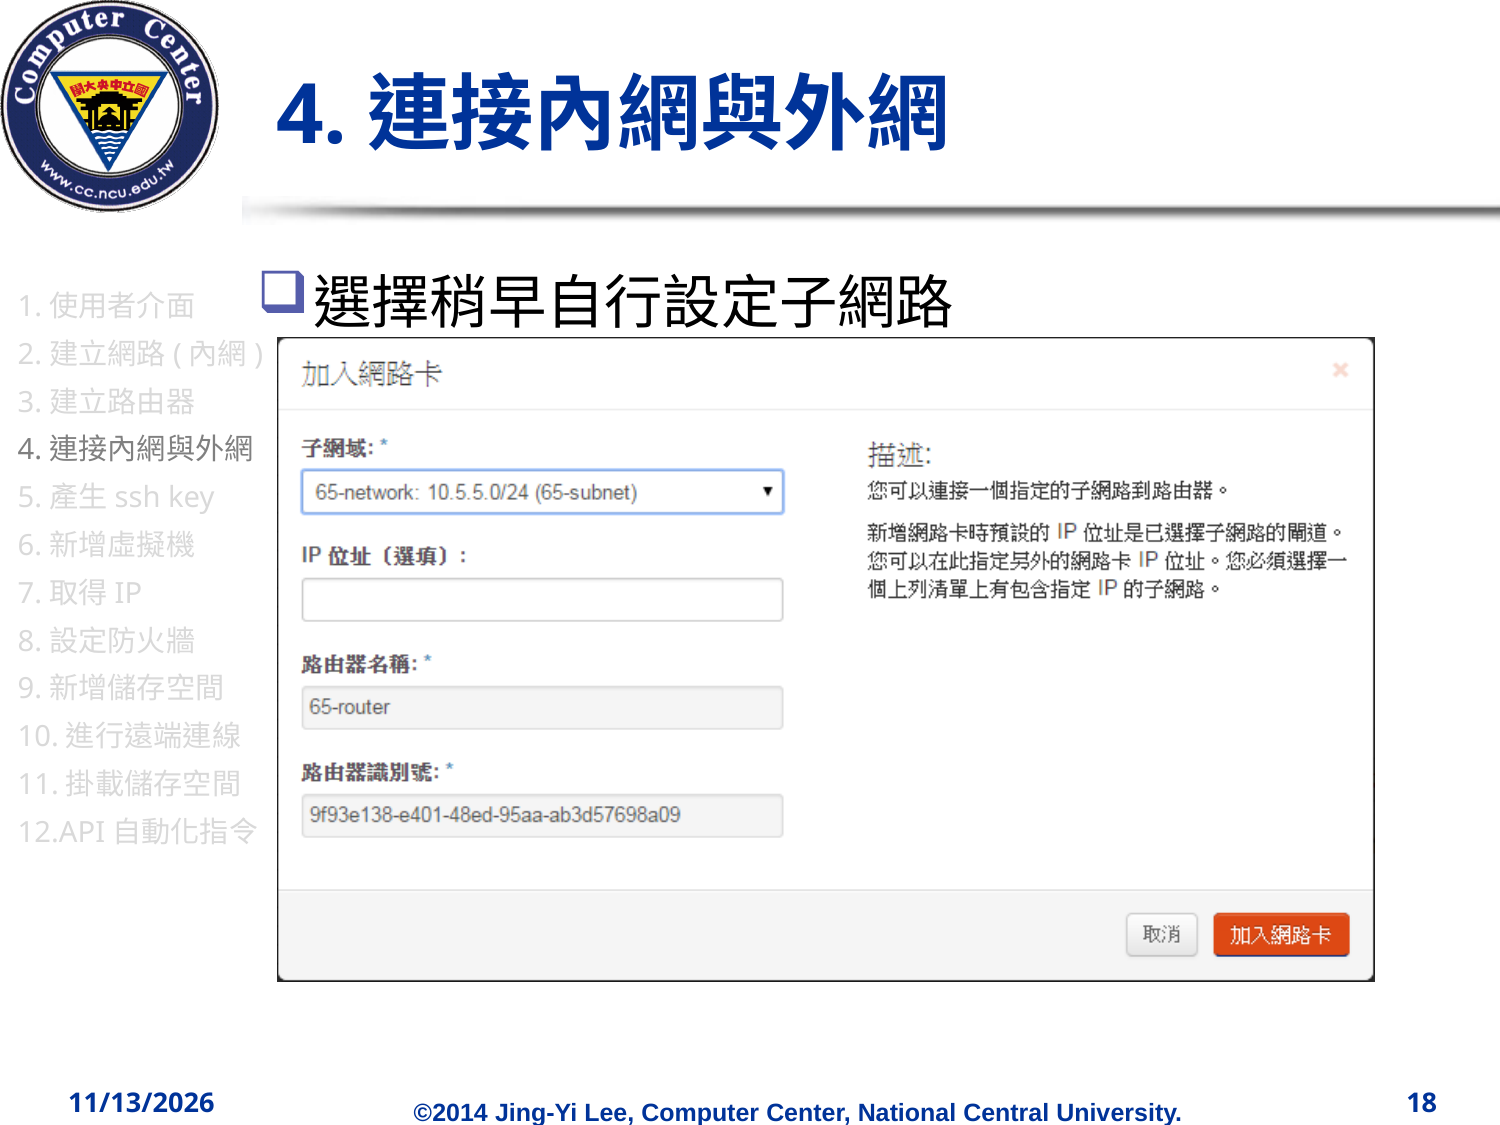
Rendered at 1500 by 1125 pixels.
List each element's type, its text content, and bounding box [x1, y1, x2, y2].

picture [242, 196, 1500, 225]
slide_number 18 [1139, 1078, 1453, 1125]
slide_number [53, 1078, 366, 1125]
title 4.連接內網與外網 [261, 42, 1500, 179]
picture [0, 0, 219, 219]
list 選擇稍早自行設定子網路 [242, 243, 1471, 1000]
picture [276, 337, 1375, 982]
text_box 1.使用者介面 2.建立網路(內網) 3.建立路由器 4.連接內網與外網 5.產生ssh key 6.新增虛擬機 7.取得IP 8.設定防火牆 9.新增儲存空間 10.進行遠端連線 11.掛載儲存空間 12.API自動化指令 [2, 273, 1279, 1059]
